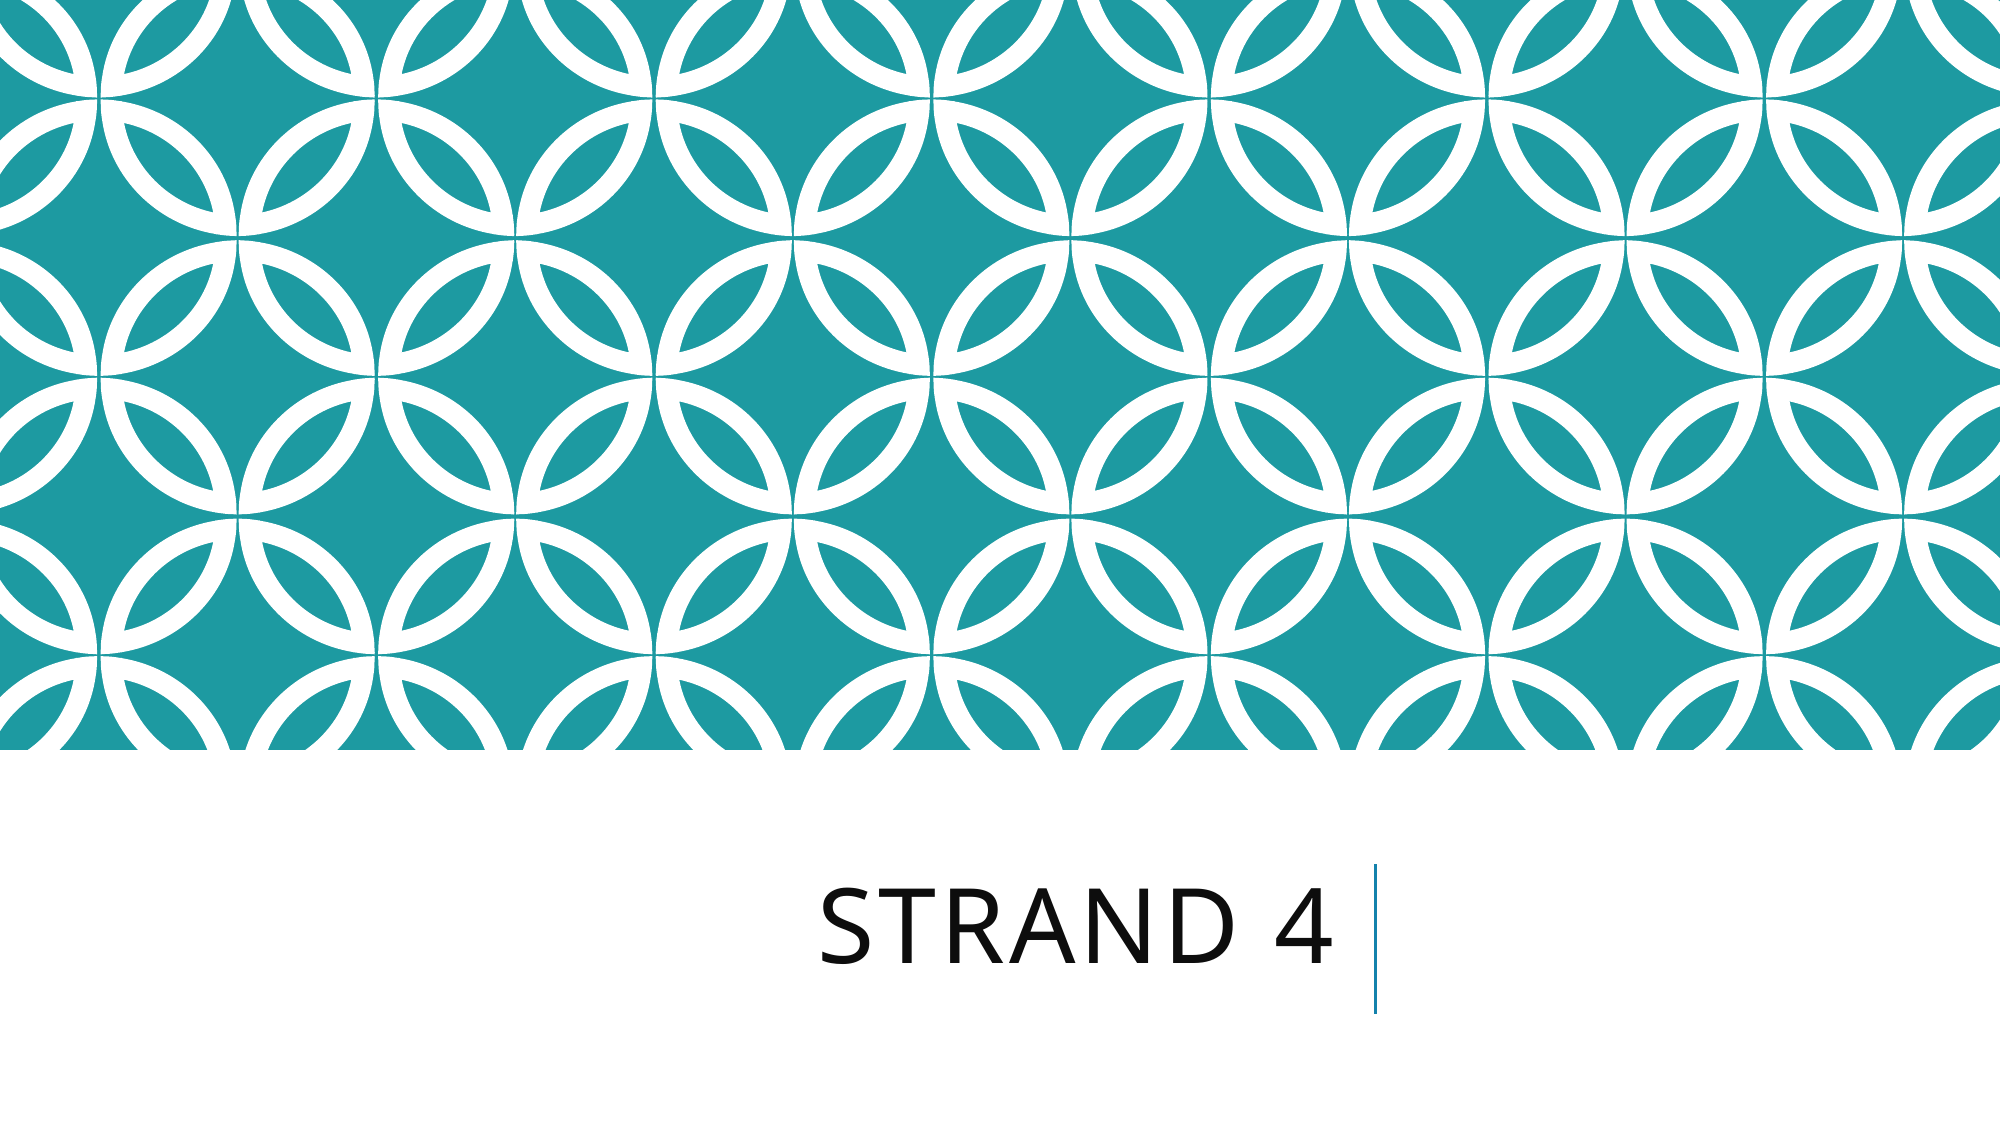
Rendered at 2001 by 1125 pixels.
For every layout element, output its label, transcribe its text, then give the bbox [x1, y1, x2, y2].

title Strand 4 [75, 813, 1350, 1054]
